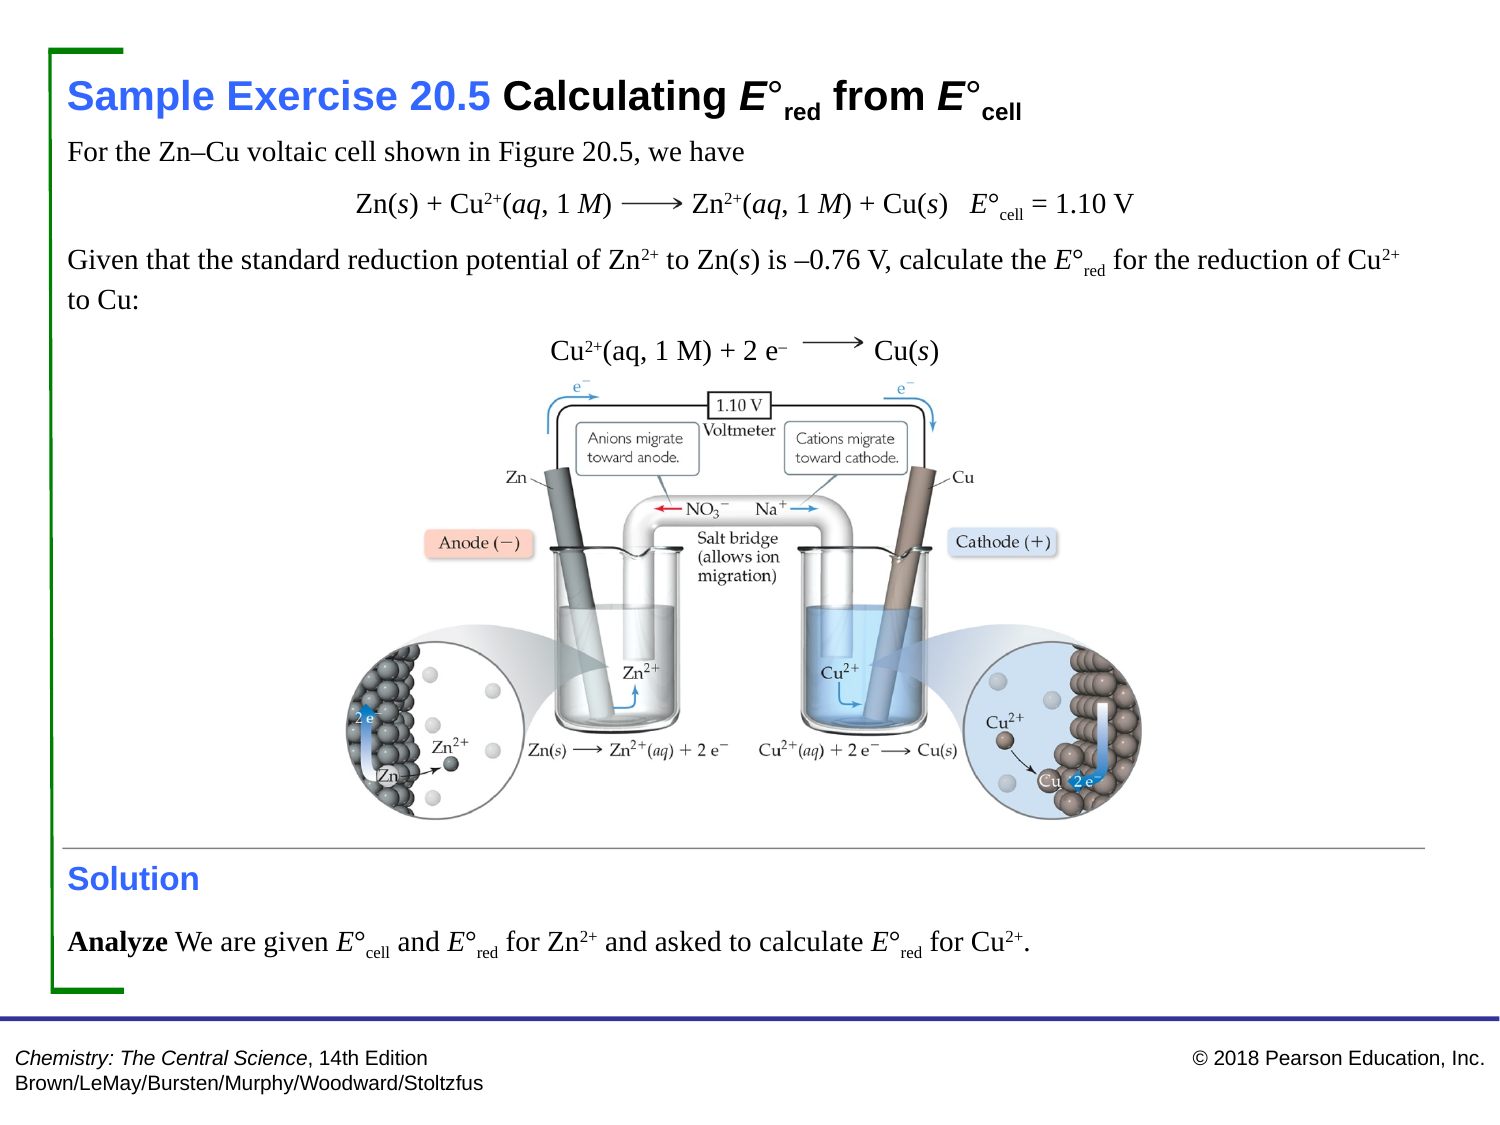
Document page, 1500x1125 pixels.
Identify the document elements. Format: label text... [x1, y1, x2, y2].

picture [799, 333, 869, 352]
picture [339, 374, 1149, 825]
text_box Solution Analyze We are given E°cell and E°red for Zn2+ and asked to calculate E°red for Cu2+. [52, 850, 1438, 975]
picture [618, 194, 688, 213]
text_box Sample Exercise 20.5 Calculating E°red from E°cell [52, 66, 1438, 127]
text_box For the Zn–Cu voltaic cell shown in Figure 20.5, we have Zn(s) + Cu2+(aq, 1 M) Zn2+(aq, 1 M) + Cu(s) E°cell = 1.10 V Given that the standard reduction potential of Zn2+ to Zn(s) is –0.76 V, calculate the E°red for the reduction of Cu2+ to Cu: Cu2+(aq, 1 M) + 2 e– Cu(s) [52, 127, 1438, 535]
